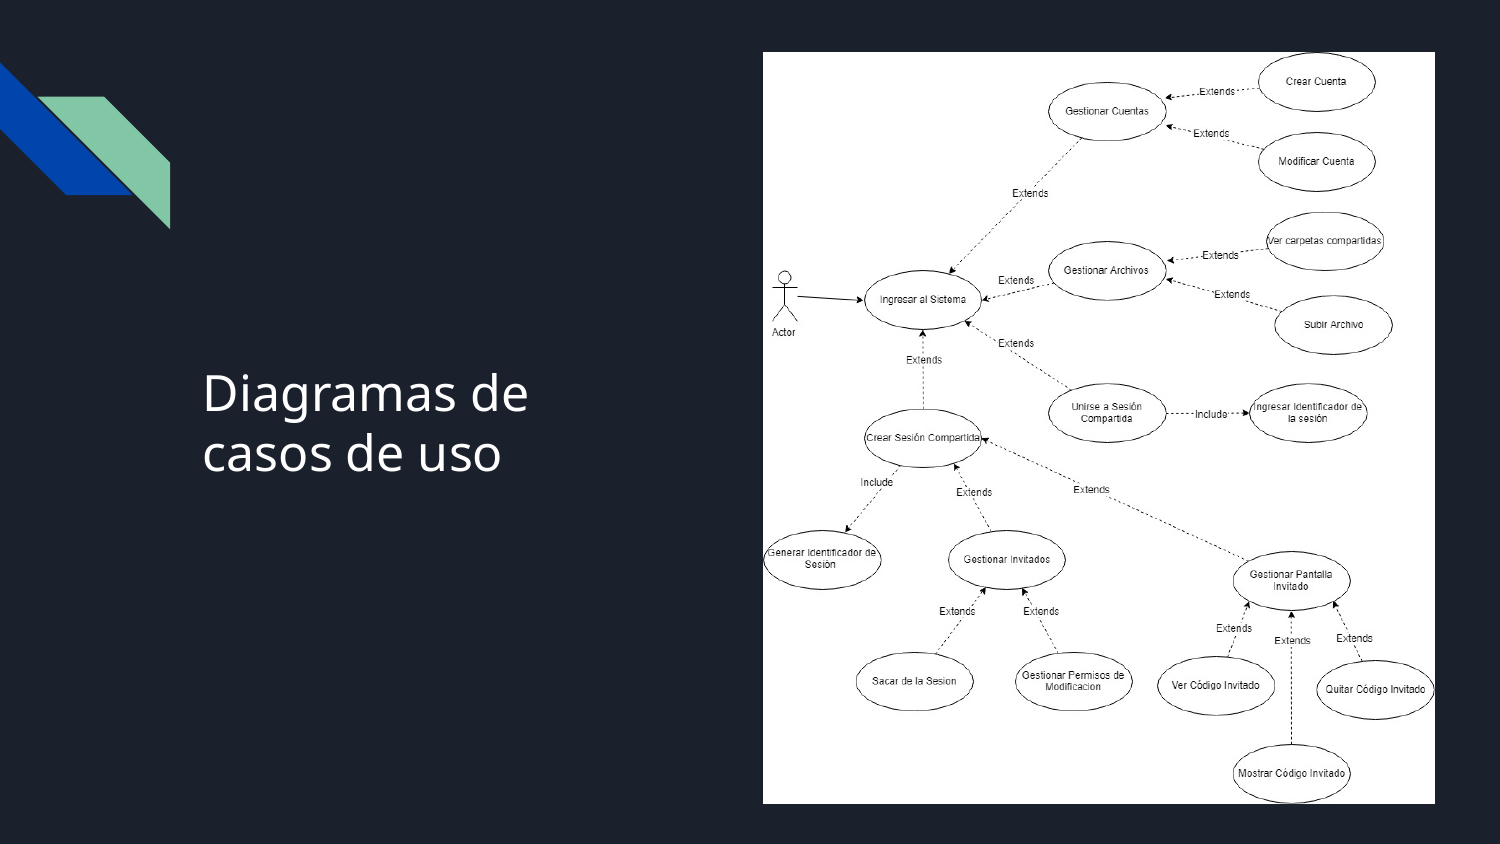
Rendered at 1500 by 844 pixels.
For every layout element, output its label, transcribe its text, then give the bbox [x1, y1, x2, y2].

picture [763, 52, 1436, 804]
title Diagramas de casos de uso [187, 346, 758, 497]
